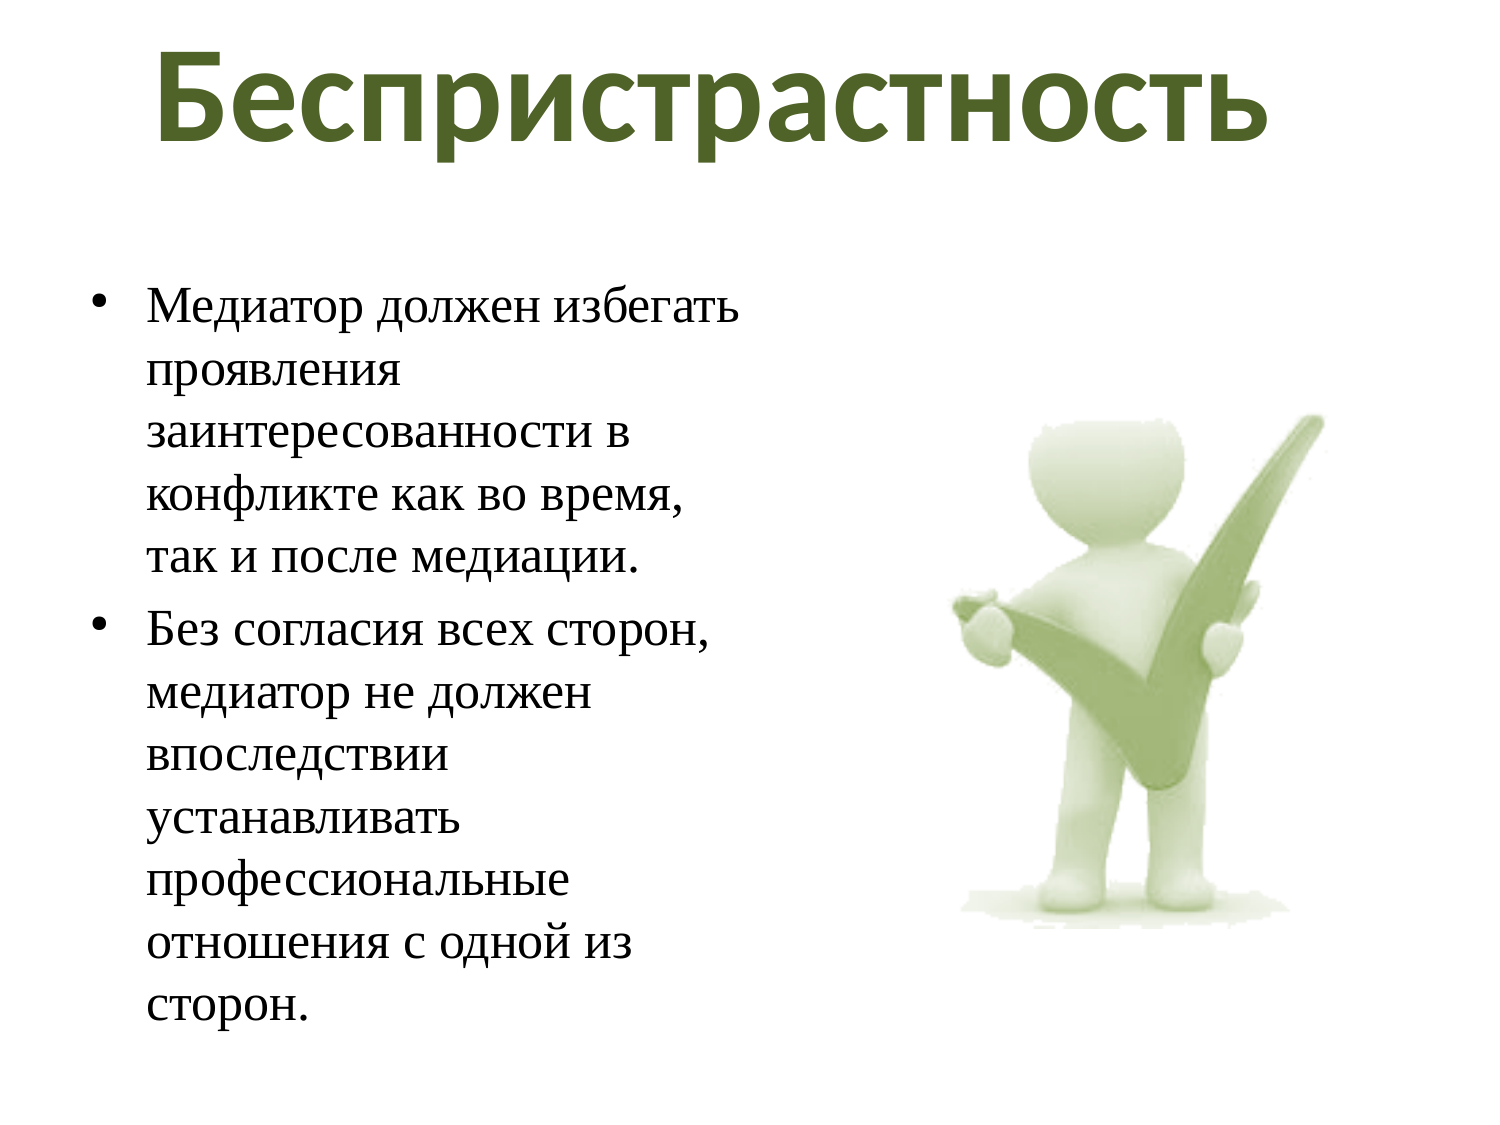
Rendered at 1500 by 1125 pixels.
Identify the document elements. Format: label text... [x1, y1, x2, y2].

list Медиатор должен избегать проявления заинтересованности в конфликте как во время, так и после медиации. Без согласия всех сторон, медиатор не должен впоследствии устанавливать профессиональные отношения с одной из сторон. [75, 263, 766, 1047]
picture [796, 373, 1458, 929]
text_box Беспристрастность [0, 0, 1425, 173]
